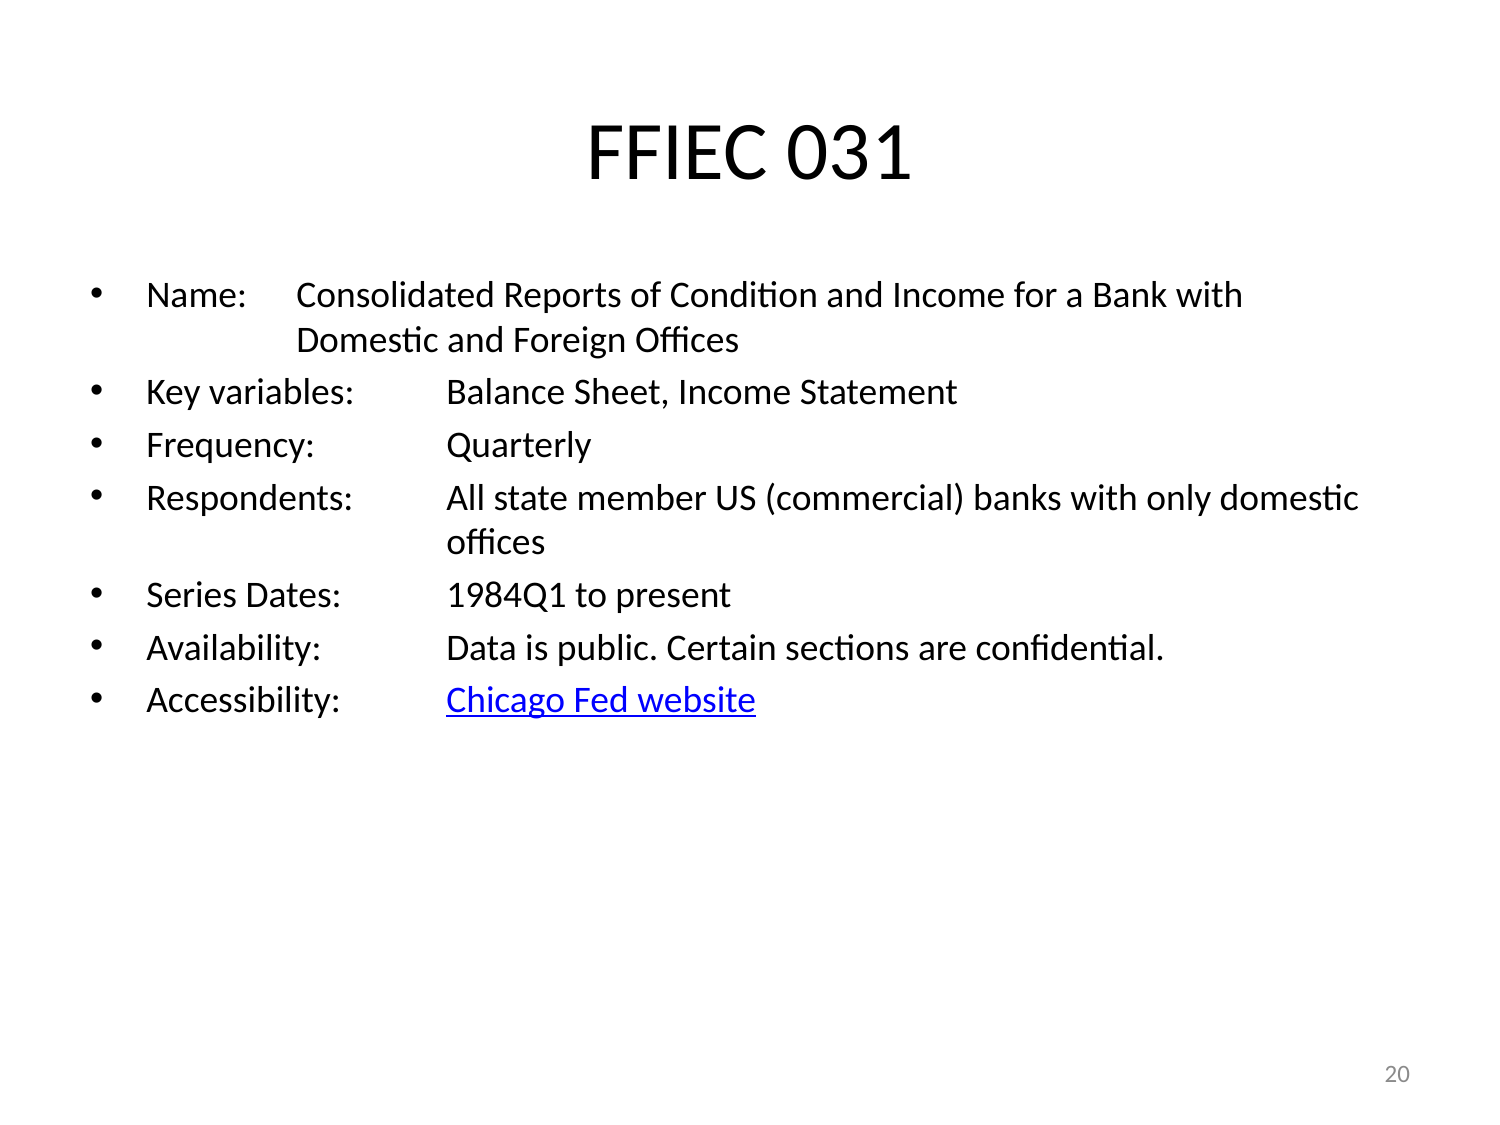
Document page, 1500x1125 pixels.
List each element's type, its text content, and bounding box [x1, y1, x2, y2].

title FFIEC 031 [75, 45, 1425, 233]
slide_number 20 [1074, 1042, 1425, 1103]
list Name: Consolidated Reports of Condition and Income for a Bank with Domestic and Foreign Offices Key variables: Balance Sheet, Income Statement Frequency: Quarterly Respondents: All state member US (commercial) banks with only domestic offices Series Dates: 1984Q1 to present Availability: Data is public. Certain sections are confidential. Accessibility: Chicago Fed website [75, 262, 1425, 1005]
